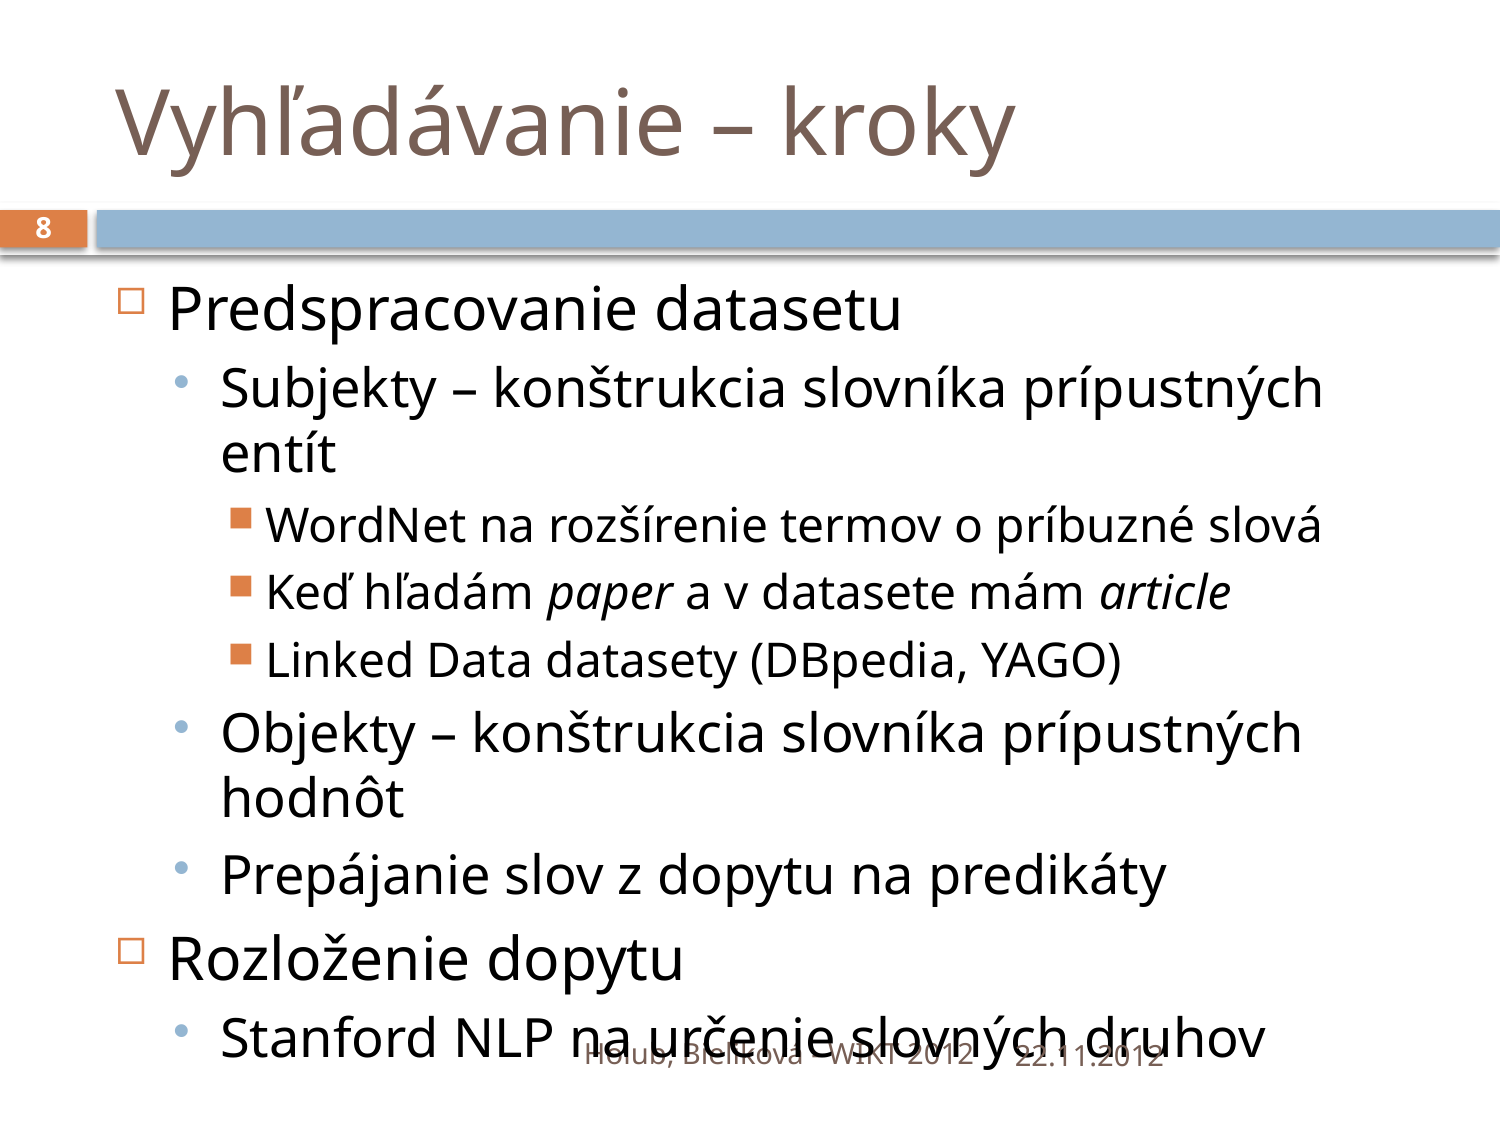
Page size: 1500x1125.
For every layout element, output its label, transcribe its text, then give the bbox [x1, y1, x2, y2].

footer Holub, Bieliková - WIKT 2012 [99, 1024, 990, 1085]
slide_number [999, 1025, 1438, 1085]
list Predspracovanie datasetu Subjekty – konštrukcia slovníka prípustných entít WordNet na rozšírenie termov o príbuzné slová Keď hľadám paper a v datasete mám article Linked Data datasety (DBpedia, YAGO) Objekty – konštrukcia slovníka prípustných hodnôt Prepájanie slov z dopytu na predikáty Rozloženie dopytu Stanford NLP na určenie slovných druhov [100, 262, 1438, 1000]
slide_number 8 [0, 208, 88, 249]
title Vyhľadávanie – kroky [100, 37, 1438, 200]
